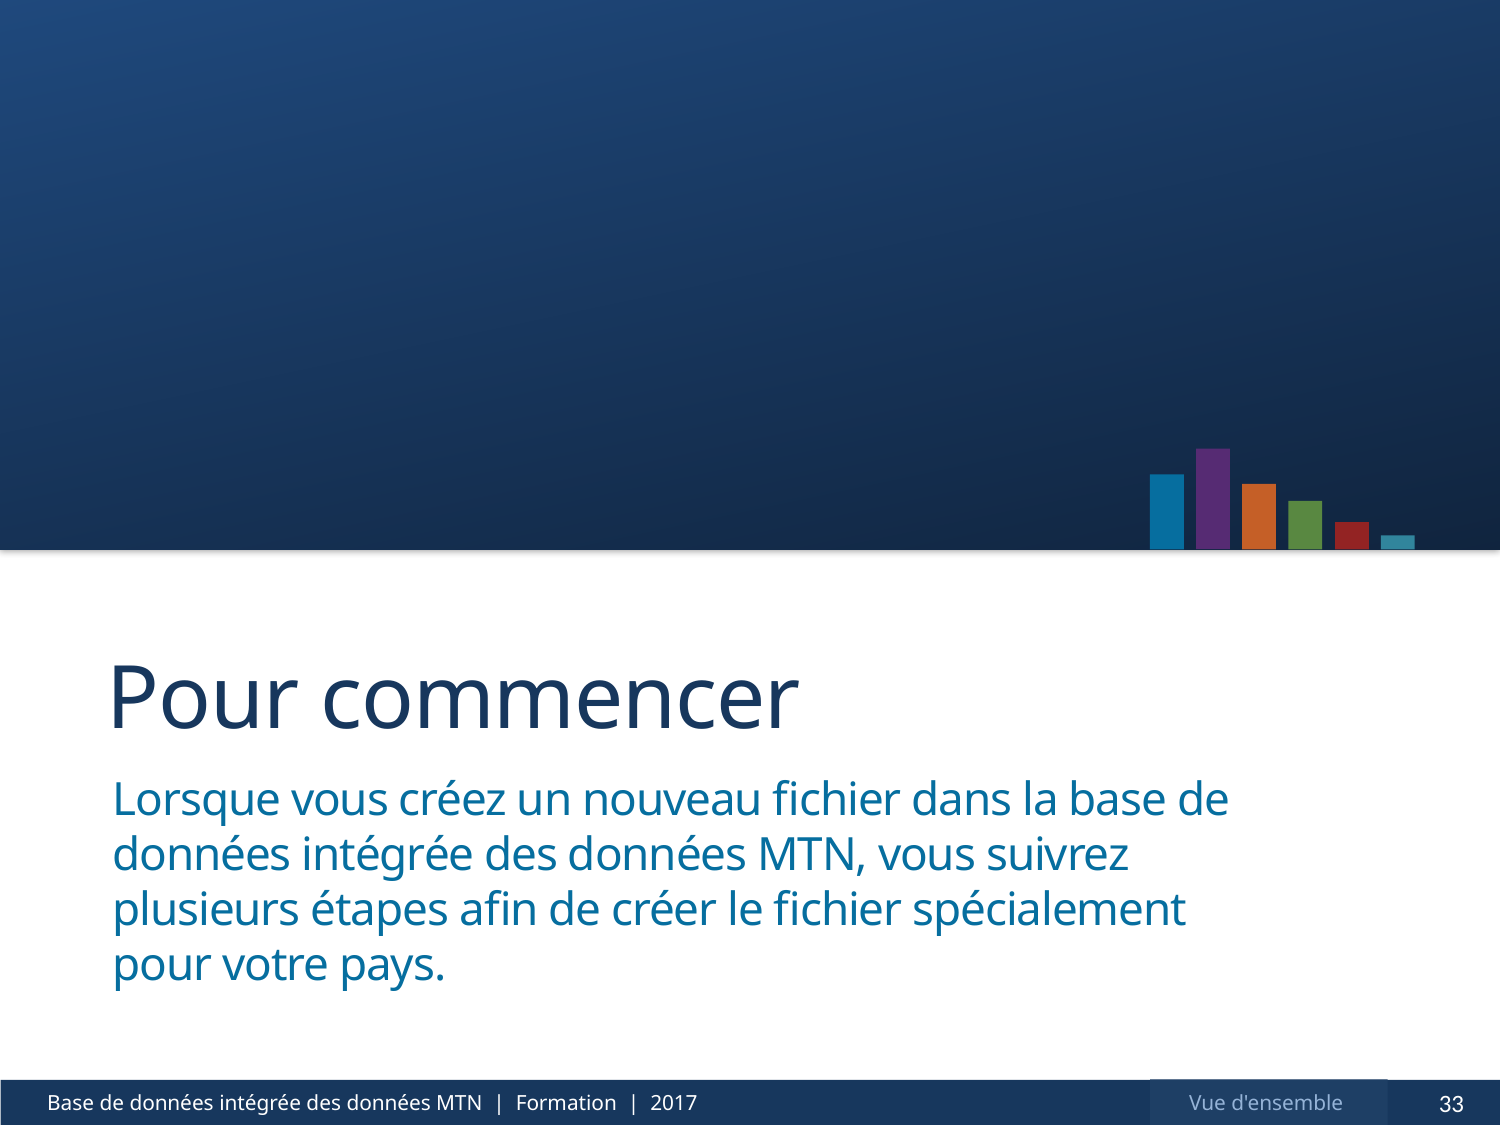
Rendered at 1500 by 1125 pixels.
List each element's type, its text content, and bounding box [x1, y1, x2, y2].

list Lorsque vous créez un nouveau fichier dans la base de données intégrée des données MTN, vous suivrez plusieurs étapes afin de créer le fichier spécialement pour votre pays. [112, 762, 1275, 1000]
title Pour commencer [91, 612, 1442, 730]
